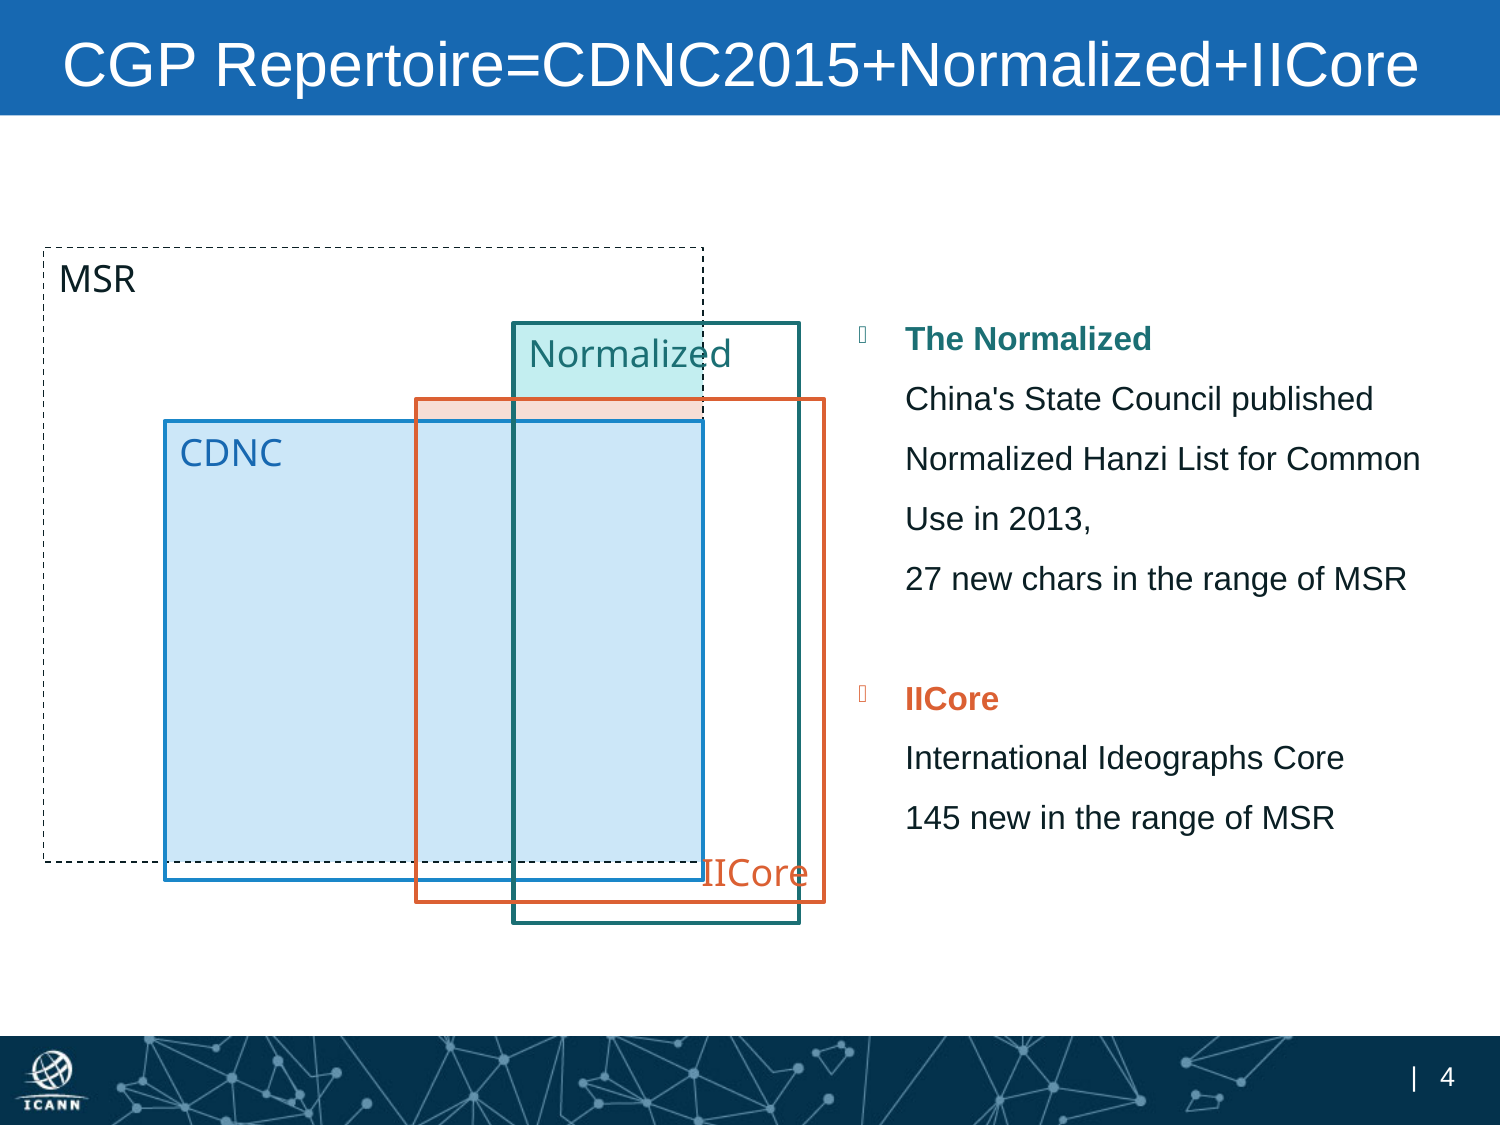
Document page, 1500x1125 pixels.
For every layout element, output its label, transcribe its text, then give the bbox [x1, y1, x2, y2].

text_box MSR [43, 247, 704, 863]
text_box Normalized [511, 321, 801, 397]
text_box IICore [414, 397, 826, 904]
title CGP Repertoire=CDNC2015+Normalized+IICore [0, 0, 1500, 116]
picture [0, 1036, 1500, 1125]
text_box CDNC [163, 419, 414, 882]
text_box Normalized [511, 904, 801, 925]
text_box The Normalized China's State Council published Normalized Hanzi List for Common Use in 2013, 27 new chars in the range of MSR IICore International Ideographs Core 145 new in the range of MSR [843, 290, 1470, 904]
